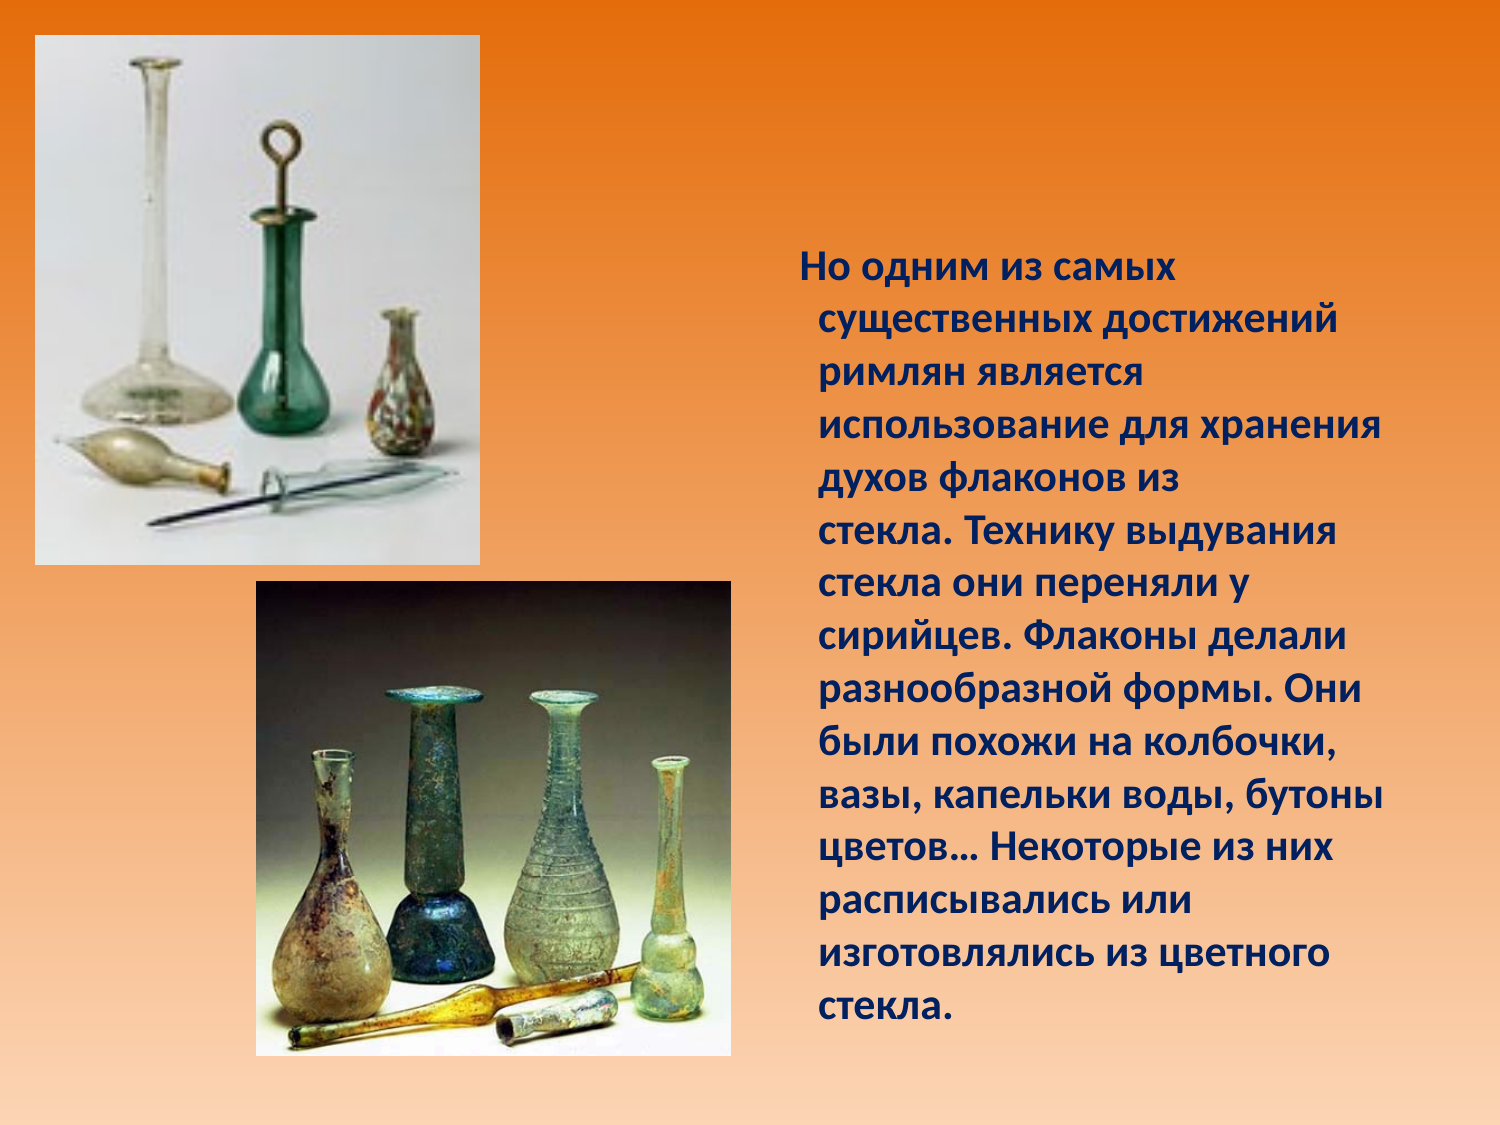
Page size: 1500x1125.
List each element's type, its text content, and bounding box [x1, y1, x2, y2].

picture [256, 581, 731, 1056]
picture [34, 34, 480, 566]
list Но одним из самых существенных достижений римлян является использование для хранения духов флаконов из стекла. Технику выдувания стекла они переняли у сирийцев. Флаконы делали разнообразной формы. Они были похожи на колбочки, вазы, капельки воды, бутоны цветов… Некоторые из них расписывались или изготовлялись из цветного стекла. [749, 105, 1449, 1044]
